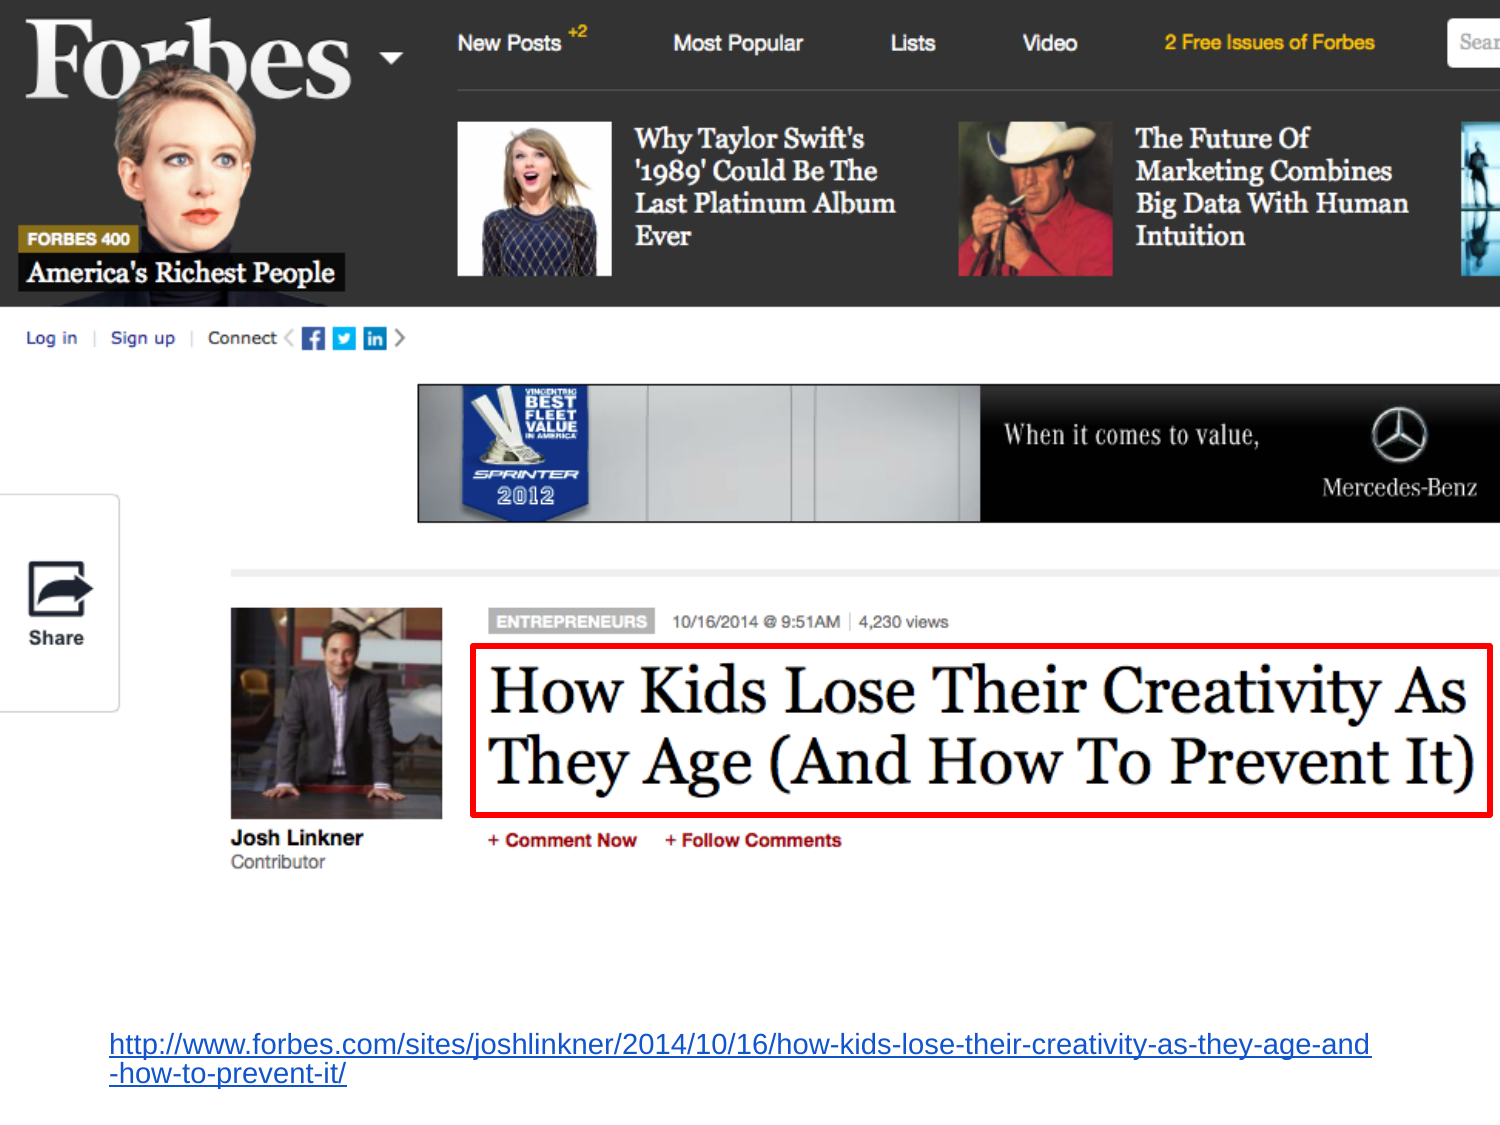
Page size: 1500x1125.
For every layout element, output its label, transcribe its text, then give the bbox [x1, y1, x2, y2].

picture [0, 0, 1500, 878]
text_box http://www.forbes.com/sites/joshlinkner/2014/10/16/how-kids-lose-their-creativity-as-they-age-and-how-to-prevent-it/ [94, 1010, 1392, 1102]
